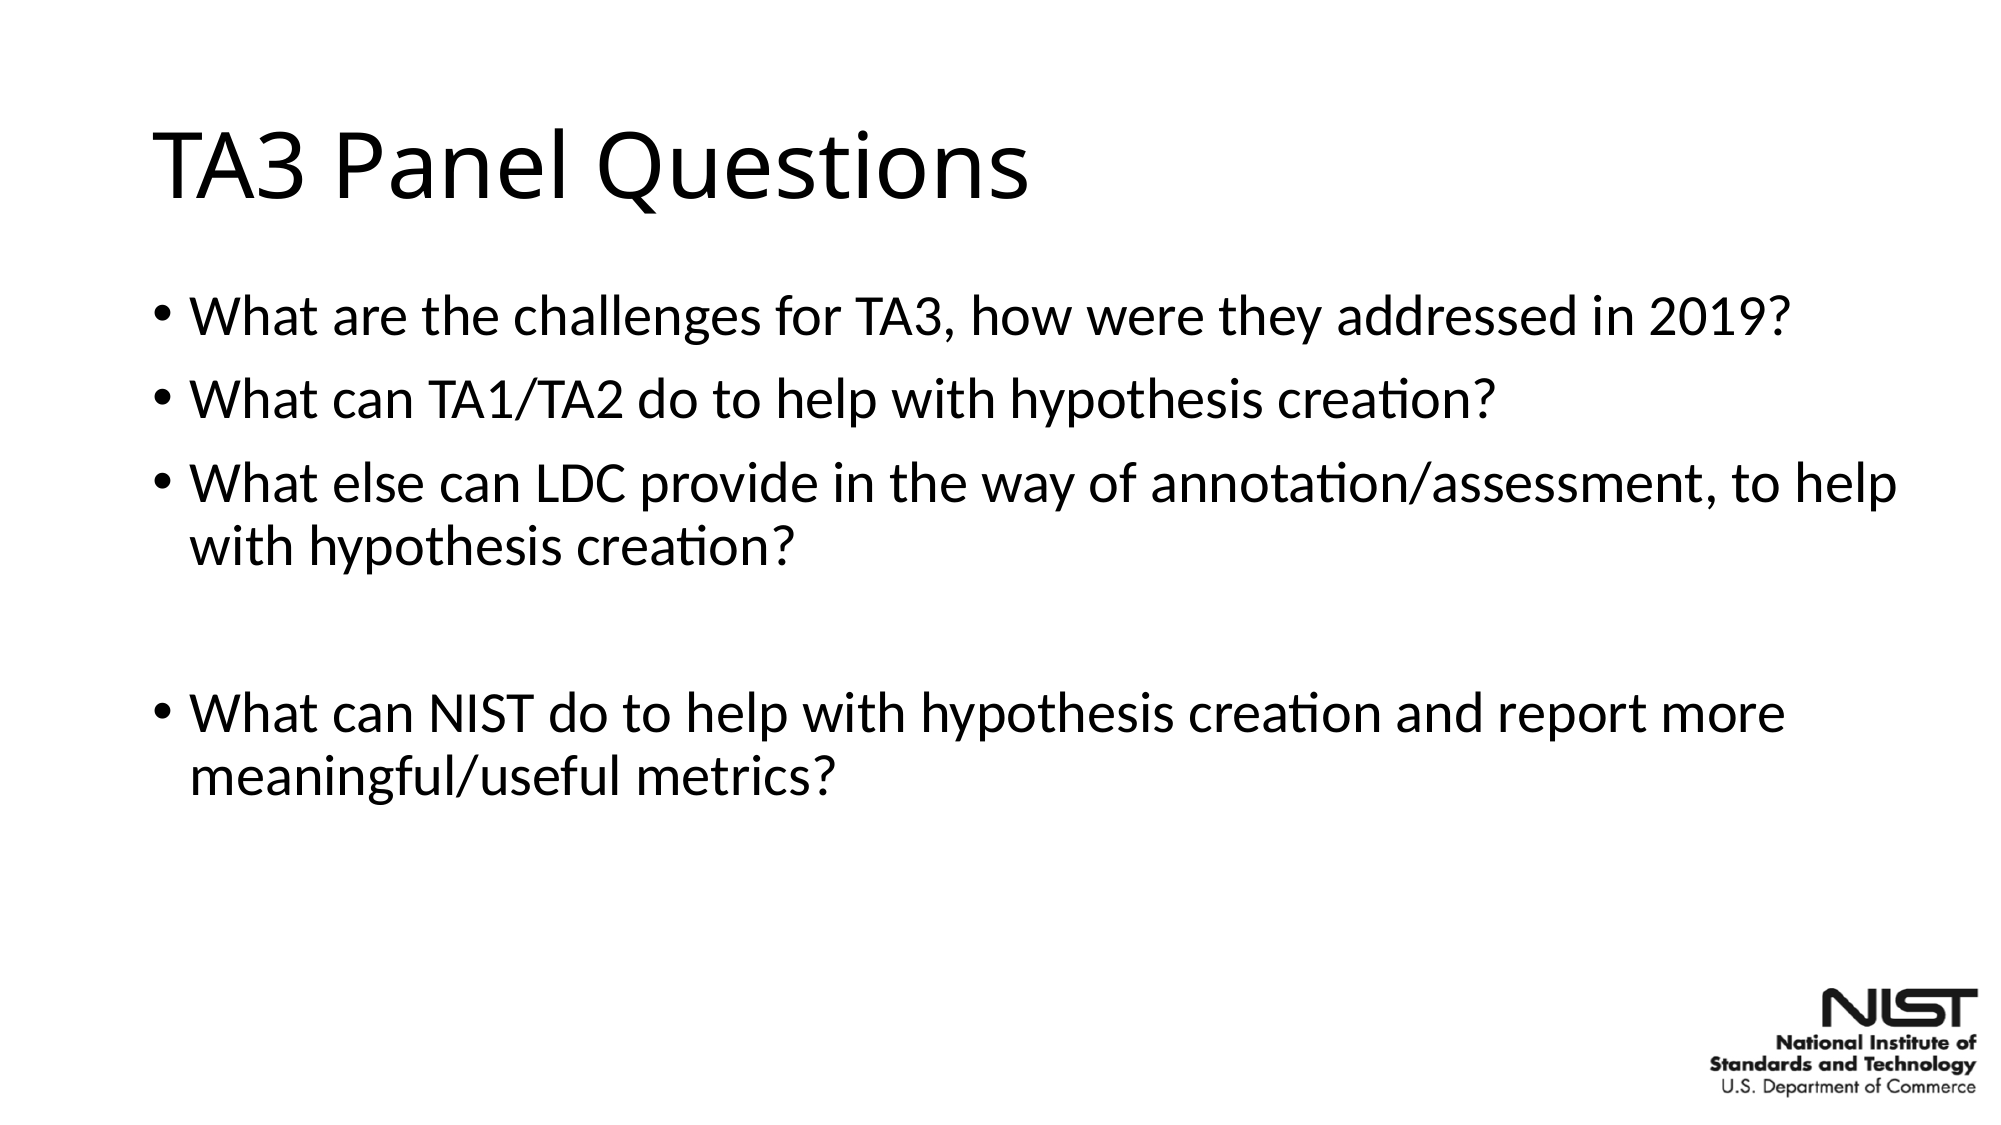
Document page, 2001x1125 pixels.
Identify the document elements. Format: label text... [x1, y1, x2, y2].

picture [1687, 976, 2000, 1109]
title TA3 Panel Questions [137, 59, 1863, 277]
list What are the challenges for TA3, how were they addressed in 2019? What can TA1/TA2 do to help with hypothesis creation? What else can LDC provide in the way of annotation/assessment, to help with hypothesis creation? What can NIST do to help with hypothesis creation and report more meaningful/useful metrics? [137, 277, 1947, 992]
